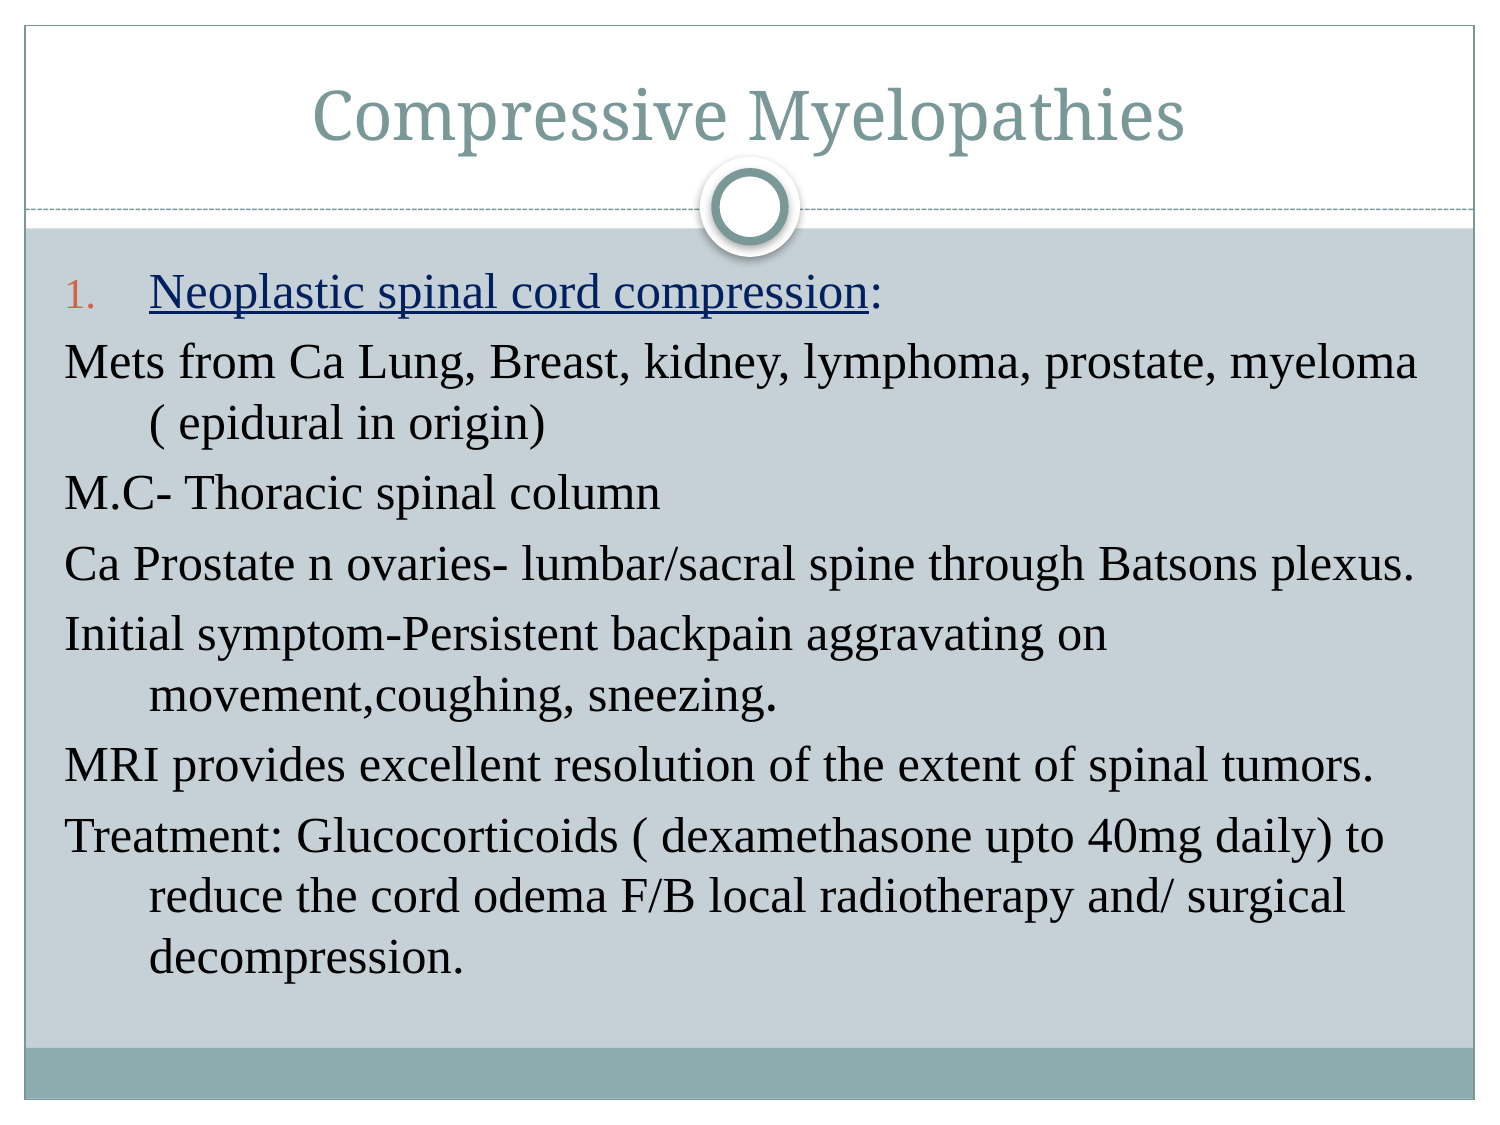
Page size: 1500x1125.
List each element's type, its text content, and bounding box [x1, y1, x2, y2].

list Neoplastic spinal cord compression: Mets from Ca Lung, Breast, kidney, lymphoma, prostate, myeloma ( epidural in origin) M.C- Thoracic spinal column Ca Prostate n ovaries- lumbar/sacral spine through Batsons plexus. Initial symptom-Persistent backpain aggravating on movement,coughing, sneezing. MRI provides excellent resolution of the extent of spinal tumors. Treatment: Glucocorticoids ( dexamethasone upto 40mg daily) to reduce the cord odema F/B local radiotherapy and/ surgical decompression. [49, 250, 1445, 1001]
title Compressive Myelopathies [49, 37, 1450, 162]
